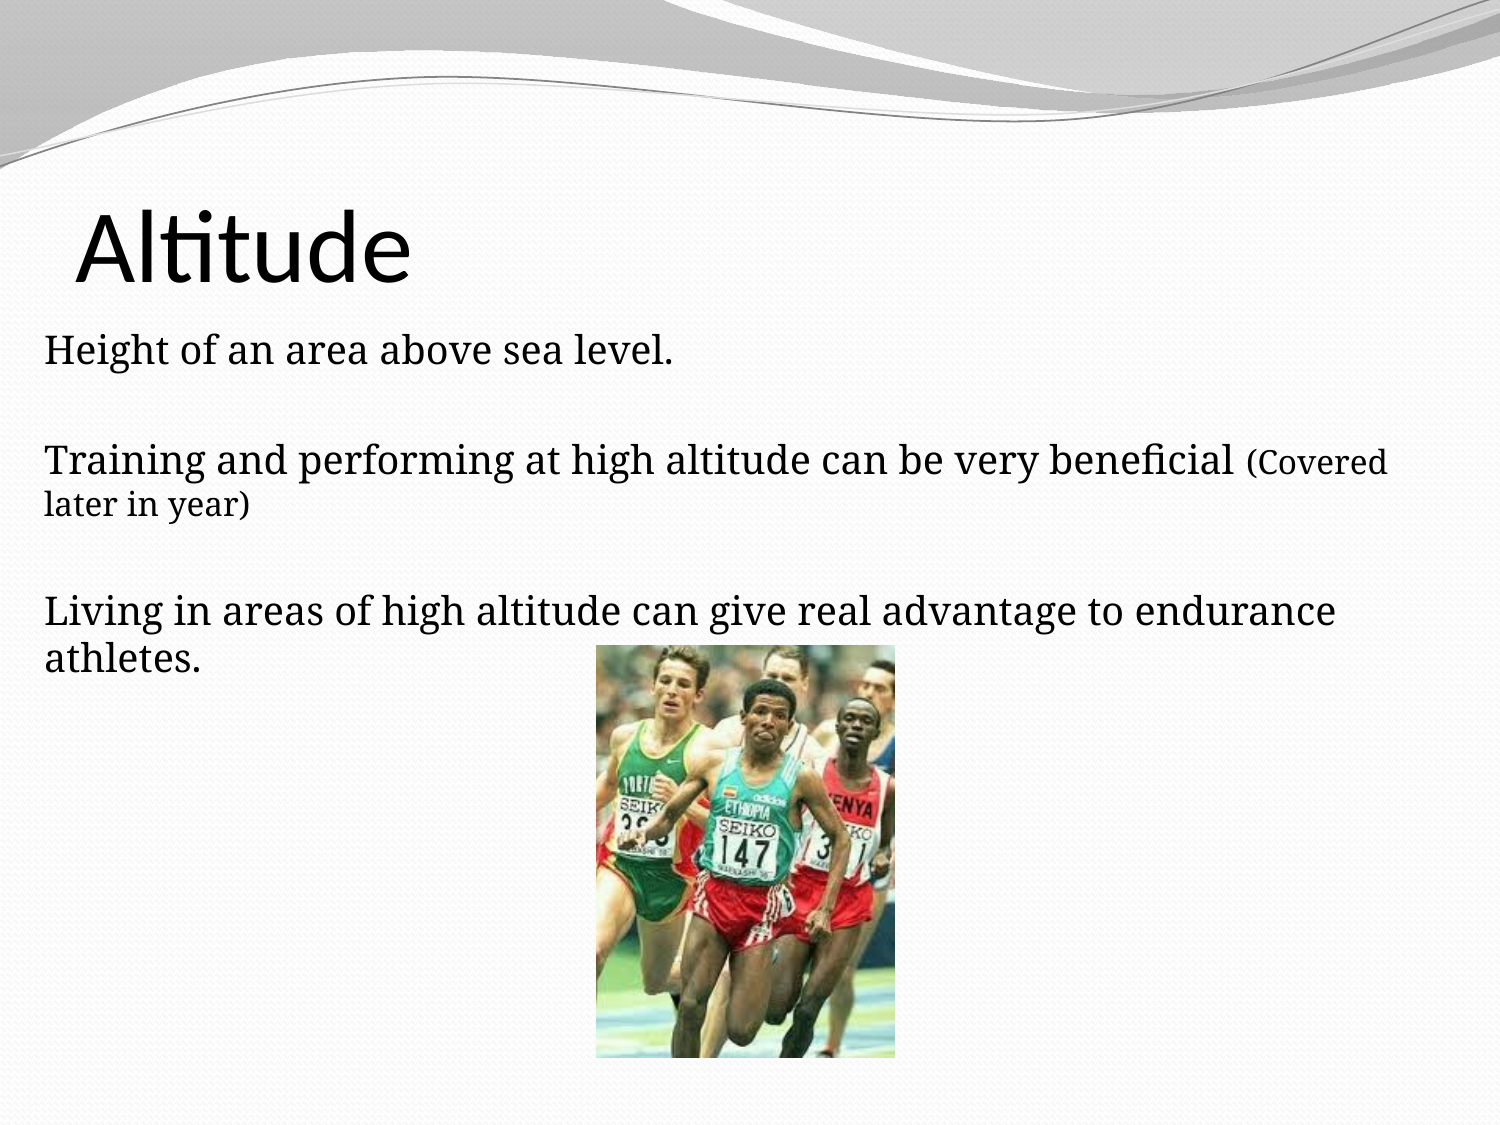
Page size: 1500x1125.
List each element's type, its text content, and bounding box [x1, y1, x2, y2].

list Height of an area above sea level. Training and performing at high altitude can be very beneficial (Covered later in year) Living in areas of high altitude can give real advantage to endurance athletes. [29, 317, 1483, 1094]
picture [596, 644, 896, 1058]
title Altitude [75, 115, 1425, 303]
